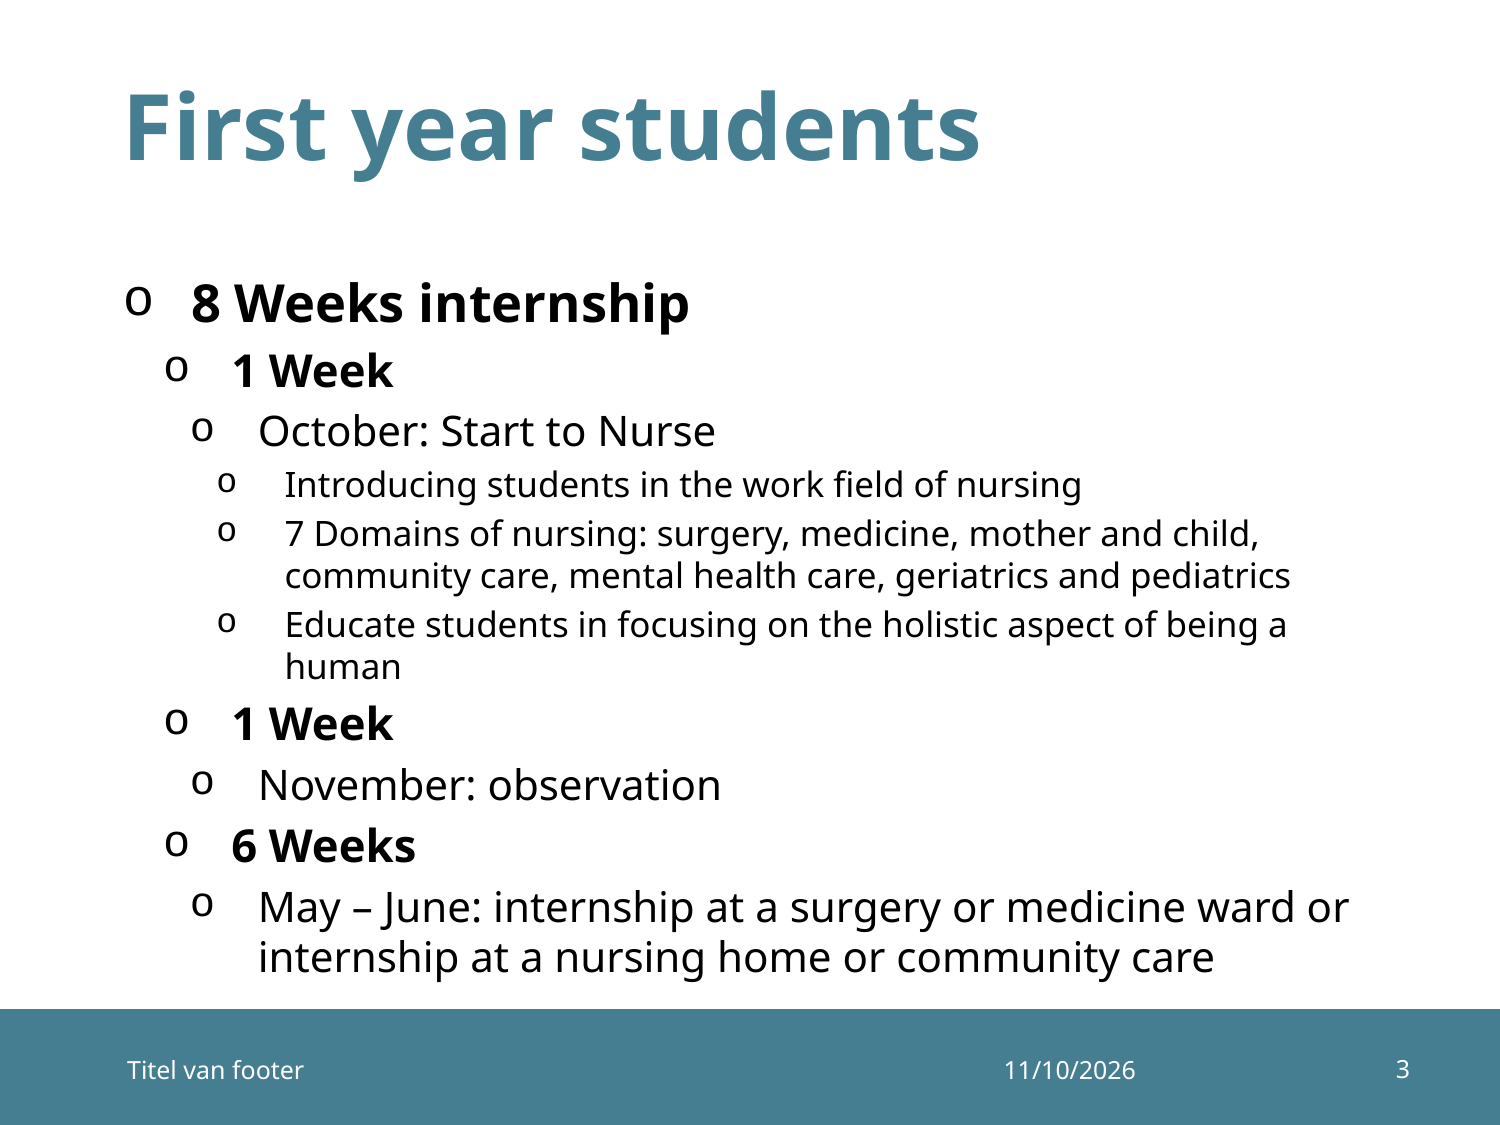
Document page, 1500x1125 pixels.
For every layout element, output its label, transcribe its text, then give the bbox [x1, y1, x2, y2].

list 8 Weeks internship 1 Week October: Start to Nurse Introducing students in the work field of nursing 7 Domains of nursing: surgery, medicine, mother and child, community care, mental health care, geriatrics and pediatrics Educate students in focusing on the holistic aspect of being a human 1 Week November: observation 6 Weeks May – June: internship at a surgery or medicine ward or internship at a nursing home or community care [107, 249, 1425, 993]
slide_number 3 [1338, 1040, 1425, 1101]
title First year students [107, 30, 1425, 218]
footer Titel van footer [112, 1041, 981, 1102]
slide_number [988, 1041, 1339, 1102]
